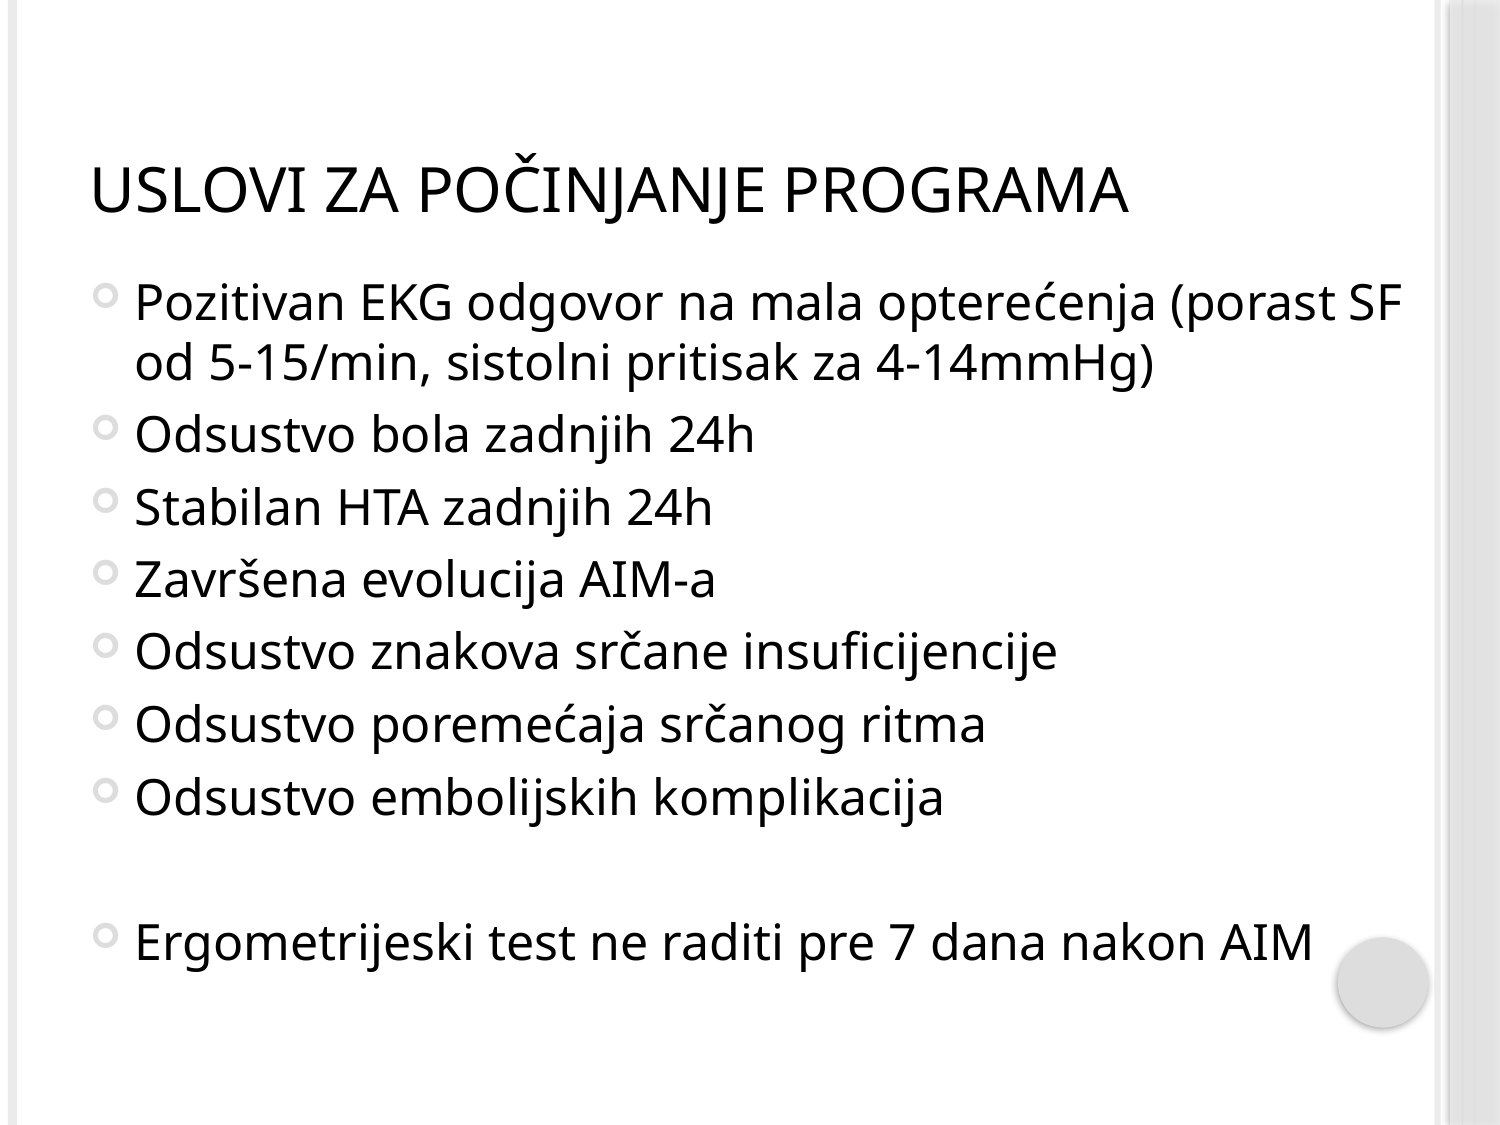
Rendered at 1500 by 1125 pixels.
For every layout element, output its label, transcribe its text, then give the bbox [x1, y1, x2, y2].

list Pozitivan EKG odgovor na mala opterećenja (porast SF od 5-15/min, sistolni pritisak za 4-14mmHg) Odsustvo bola zadnjih 24h Stabilan HTA zadnjih 24h Završena evolucija AIM-a Odsustvo znakova srčane insuficijencije Odsustvo poremećaja srčanog ritma Odsustvo embolijskih komplikacija Ergometrijeski test ne raditi pre 7 dana nakon AIM [74, 262, 1426, 1063]
title Uslovi za počinjanje programa [75, 45, 1300, 233]
